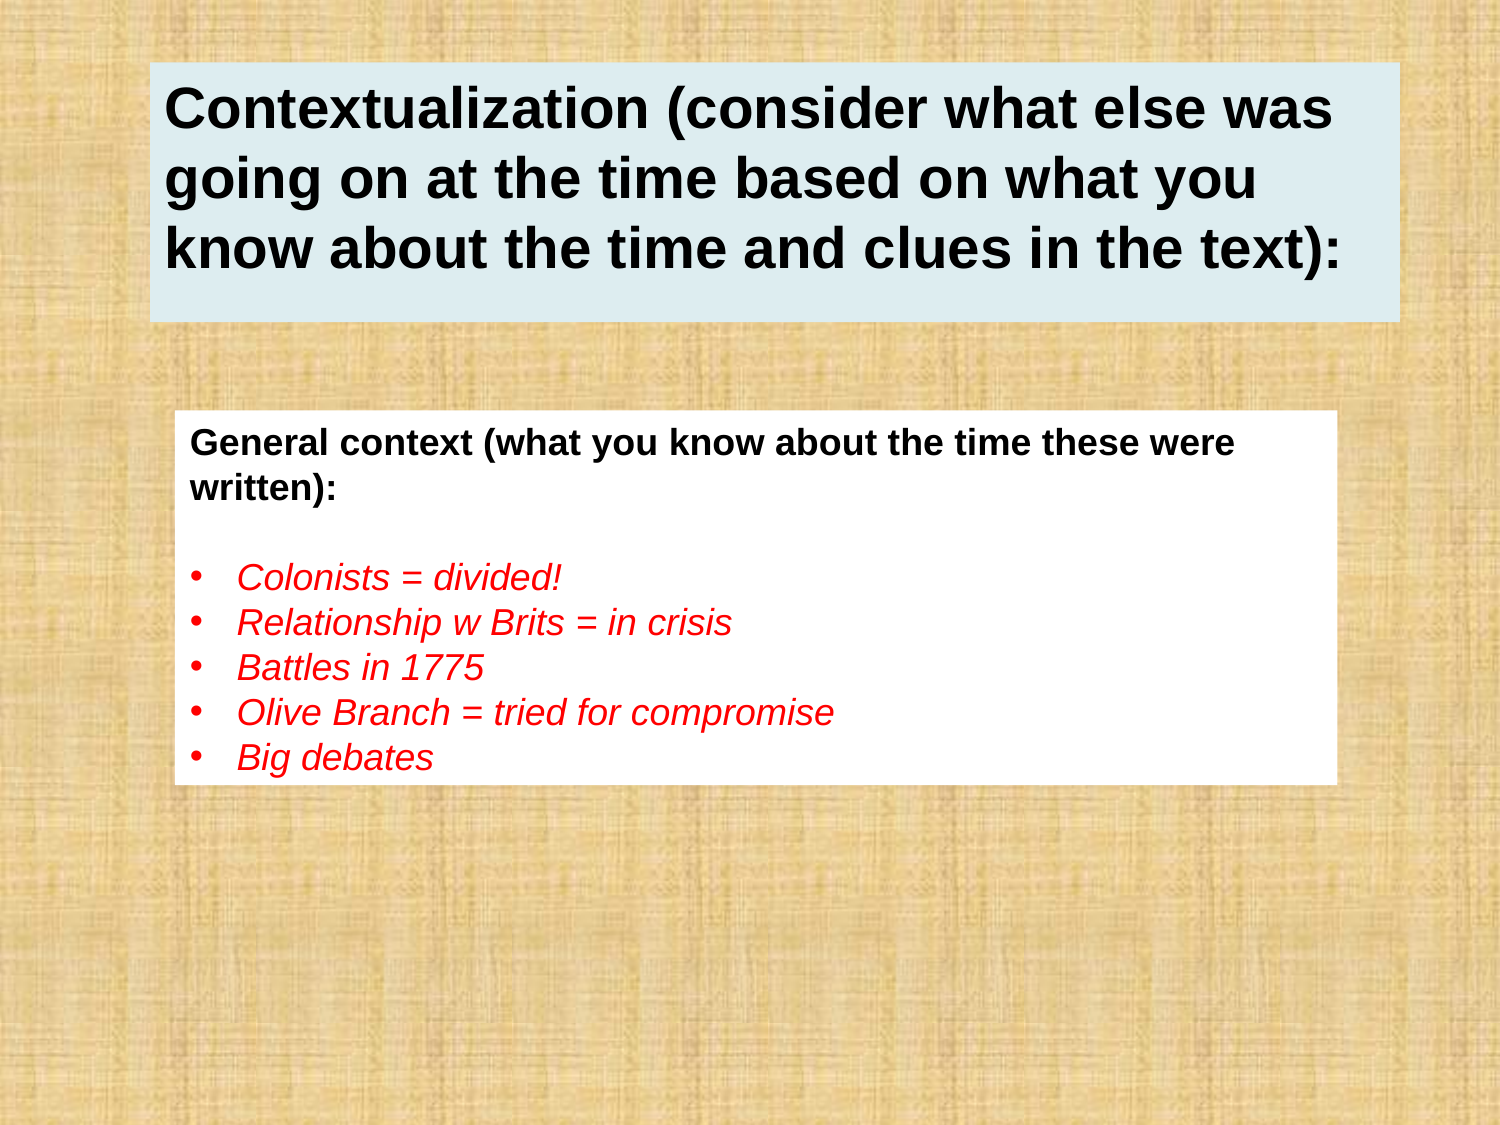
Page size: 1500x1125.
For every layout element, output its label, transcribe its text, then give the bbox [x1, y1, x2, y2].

picture [0, 0, 1500, 1125]
text_box Contextualization (consider what else was going on at the time based on what you know about the time and clues in the text): [150, 62, 1400, 323]
text_box General context (what you know about the time these were written): Colonists = divided! Relationship w Brits = in crisis Battles in 1775 Olive Branch = tried for compromise Big debates [174, 410, 1338, 786]
